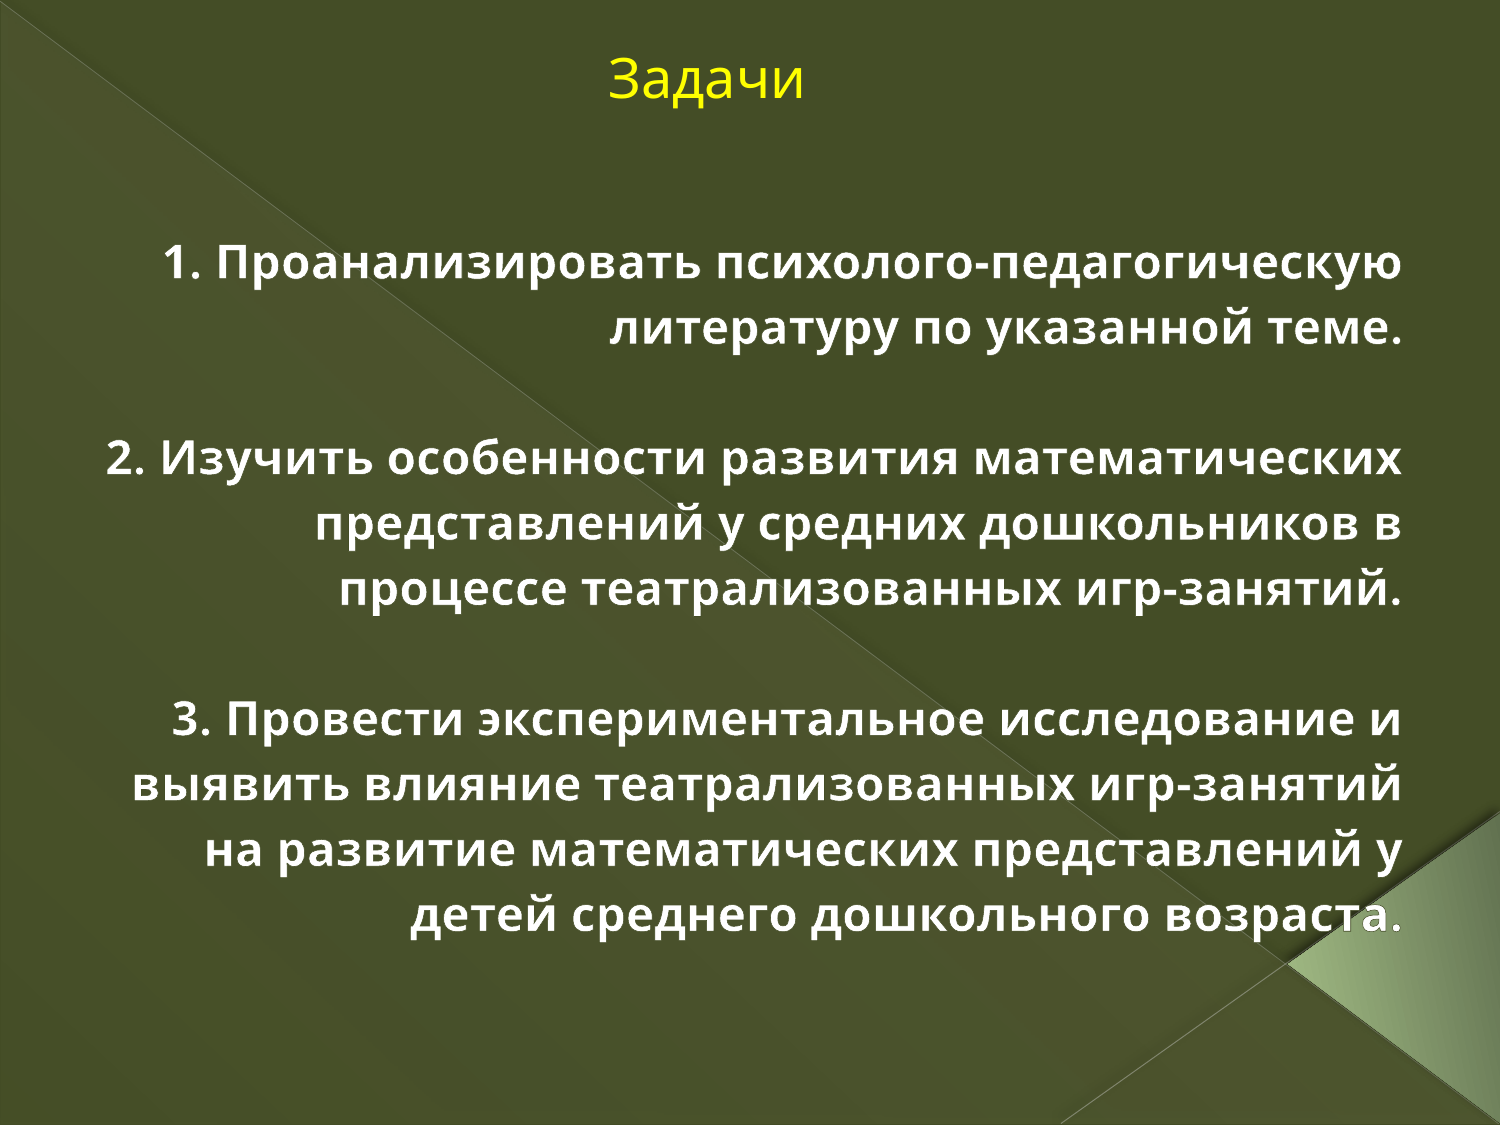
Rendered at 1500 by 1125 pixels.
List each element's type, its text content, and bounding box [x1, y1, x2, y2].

text_box 1. Проанализировать психолого-педагогическую литературу по указанной теме. 2. Изучить особенности развития математических представлений у средних дошкольников в процессе театрализованных игр-занятий. 3. Провести экспериментальное исследование и выявить влияние театрализованных игр-занятий на развитие математических представлений у детей среднего дошкольного возраста. [76, 220, 1425, 965]
text_box Задачи [64, 30, 1294, 123]
